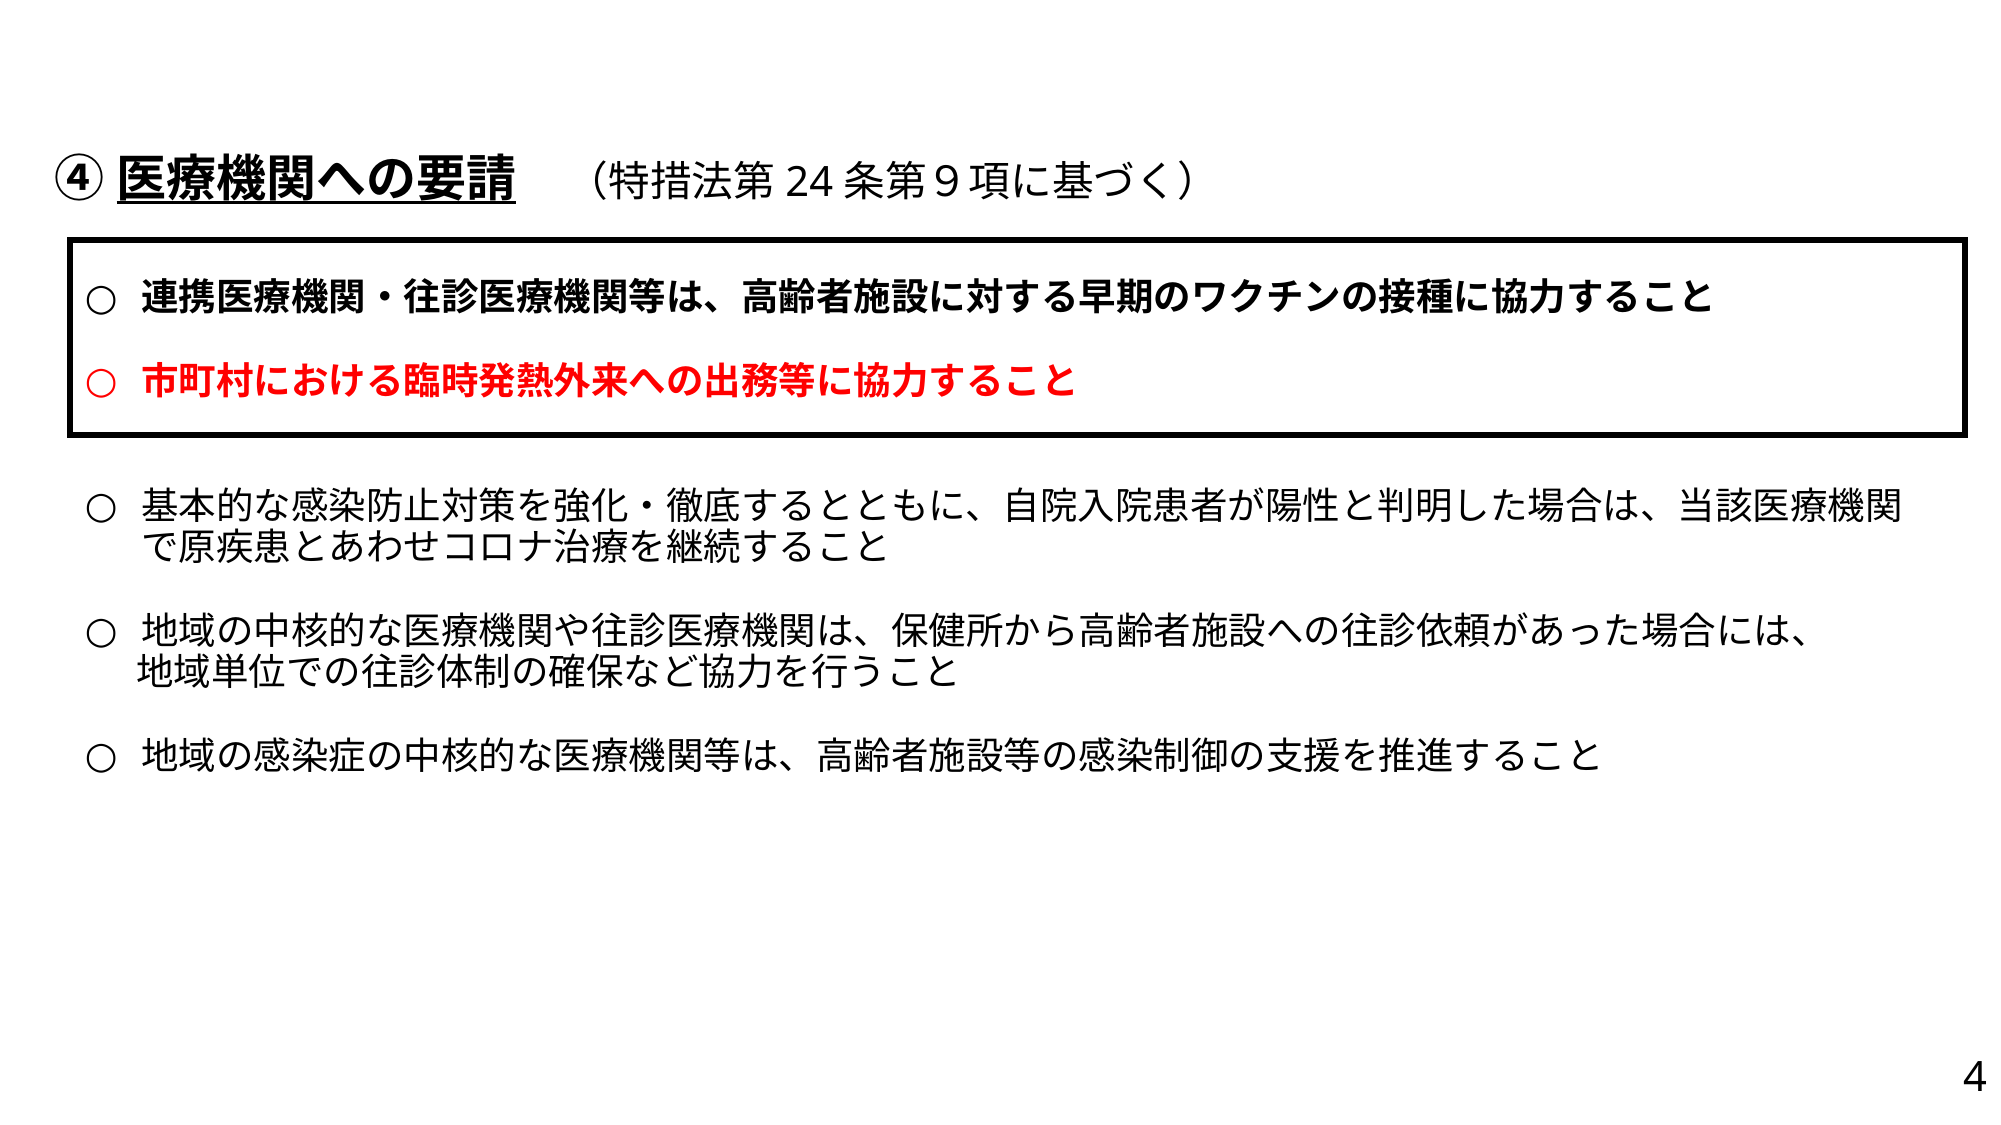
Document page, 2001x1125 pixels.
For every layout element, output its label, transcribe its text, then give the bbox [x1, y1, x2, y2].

text_box ④医療機関への要請 （特措法第24条第９項に基づく） [39, 151, 1856, 215]
text_box [69, 239, 1966, 436]
slide_number 4 [1552, 1048, 2000, 1109]
text_box 連携医療機関・往診医療機関等は、高齢者施設に対する早期のワクチンの接種に協力すること 市町村における臨時発熱外来への出務等に協力すること 基本的な感染防止対策を強化・徹底するとともに、自院入院患者が陽性と判明した場合は、当該医療機関で原疾患とあわせコロナ治療を継続すること 地域の中核的な医療機関や往診医療機関は、保健所から高齢者施設への往診依頼があった場合には、 地域単位での往診体制の確保など協力を行うこと 地域の感染症の中核的な医療機関等は、高齢者施設等の感染制御の支援を推進すること [70, 436, 1929, 785]
